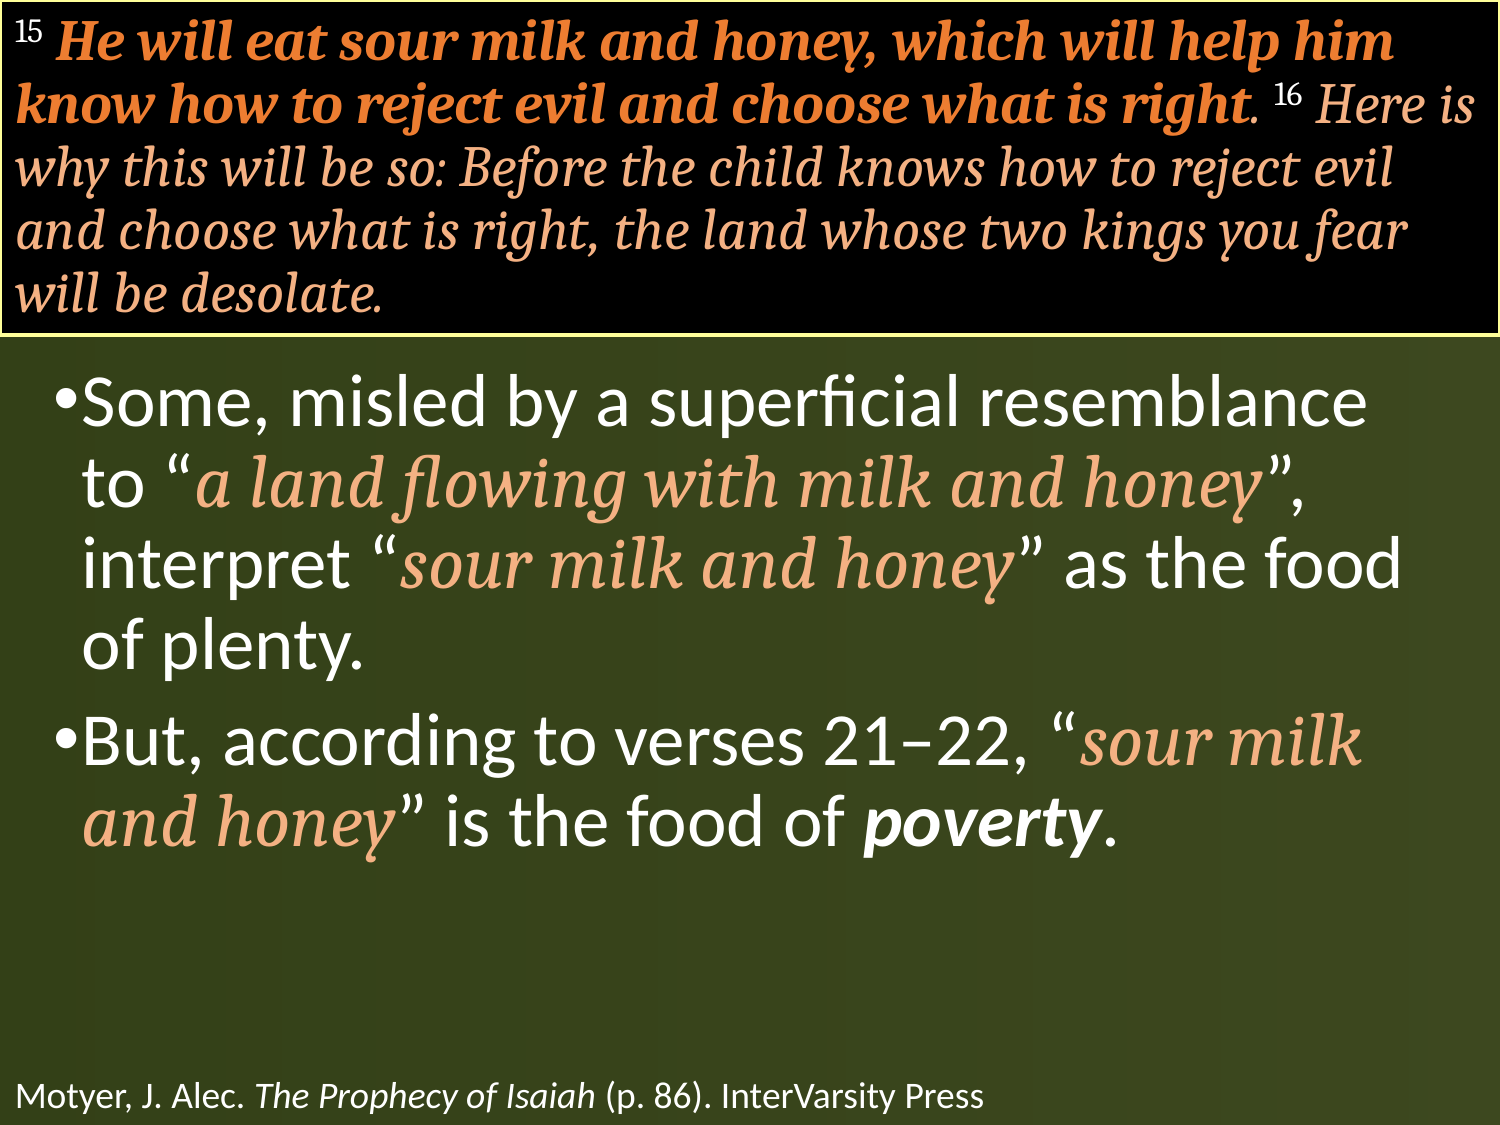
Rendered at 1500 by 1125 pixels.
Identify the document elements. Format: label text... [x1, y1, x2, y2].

list Some, misled by a superficial resemblance to “a land flowing with milk and honey”, interpret “sour milk and honey” as the food of plenty. But, according to verses 21–22, “sour milk and honey” is the food of poverty. [38, 354, 1456, 1063]
title 15 He will eat sour milk and honey, which will help him know how to reject evil and choose what is right. 16 Here is why this will be so: Before the child knows how to reject evil and choose what is right, the land whose two kings you fear will be desolate. [0, 0, 1500, 335]
text_box Motyer, J. Alec. The Prophecy of Isaiah (p. 86). InterVarsity Press [0, 1063, 1500, 1124]
